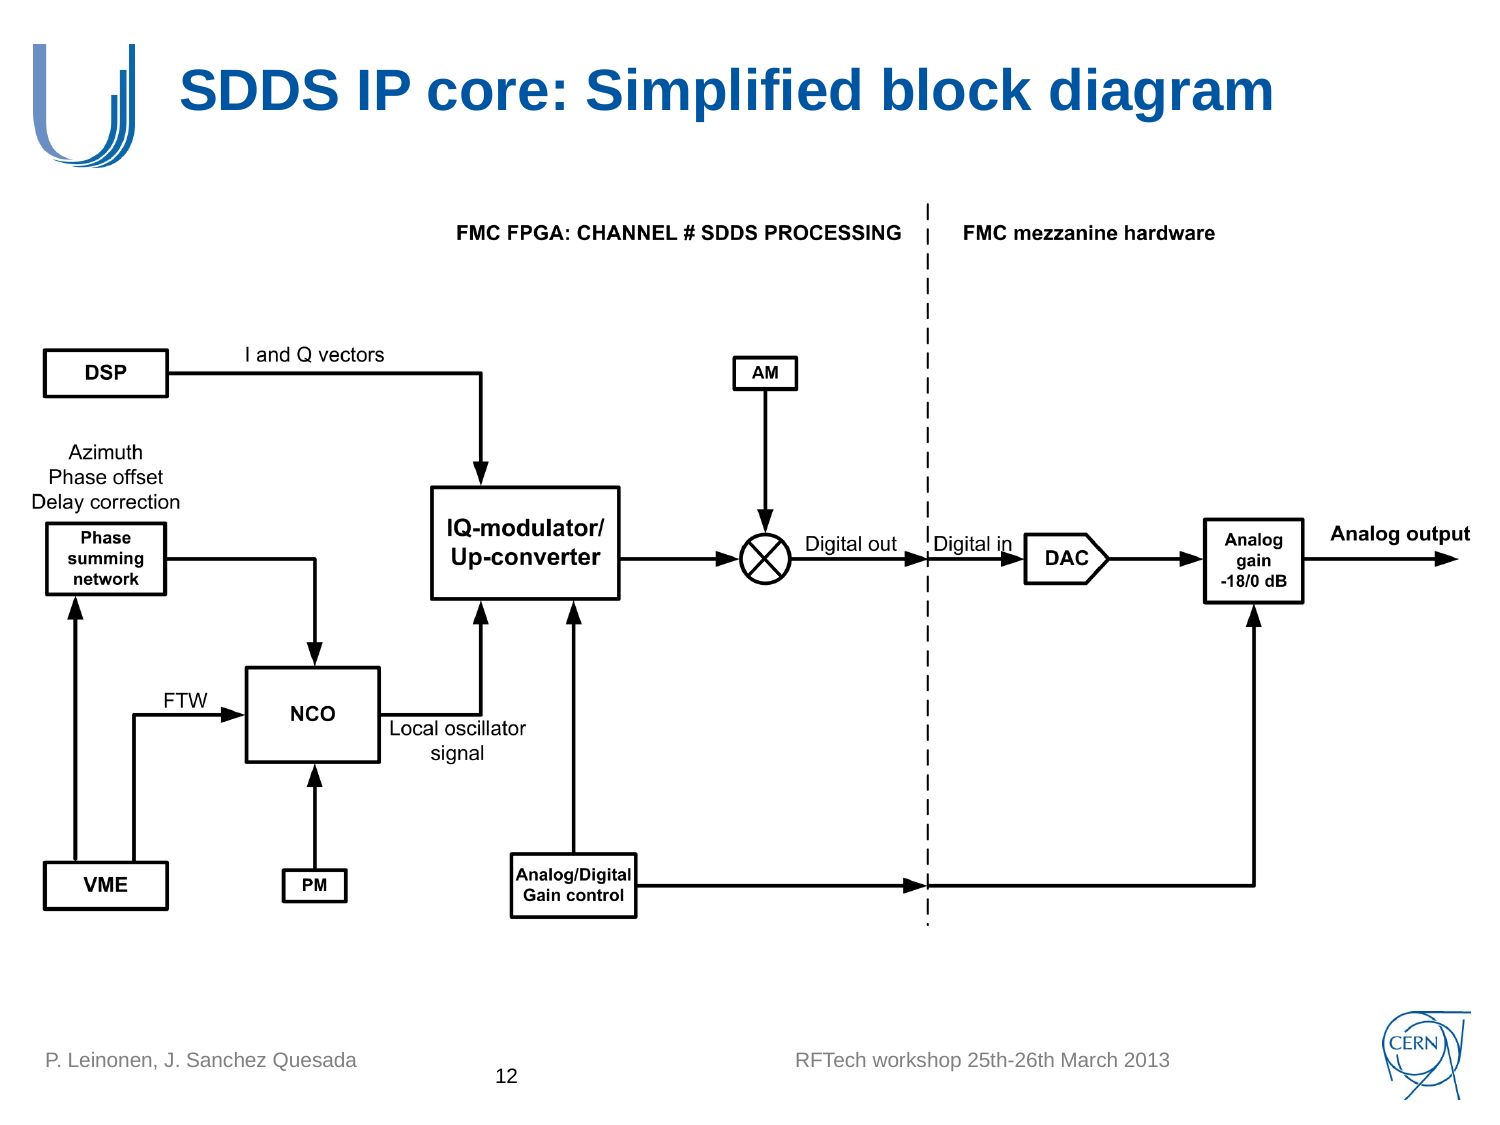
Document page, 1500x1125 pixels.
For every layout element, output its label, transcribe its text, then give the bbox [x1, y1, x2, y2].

picture [1382, 1011, 1471, 1100]
picture [33, 44, 135, 168]
picture [30, 202, 1471, 927]
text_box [748, 539, 783, 576]
title SDDS IP core: Simplified block diagram [164, 45, 1471, 168]
text_box P. Leinonen, J. Sanchez Quesada RFTech workshop 25th-26th March 2013 12 [30, 1042, 1350, 1103]
